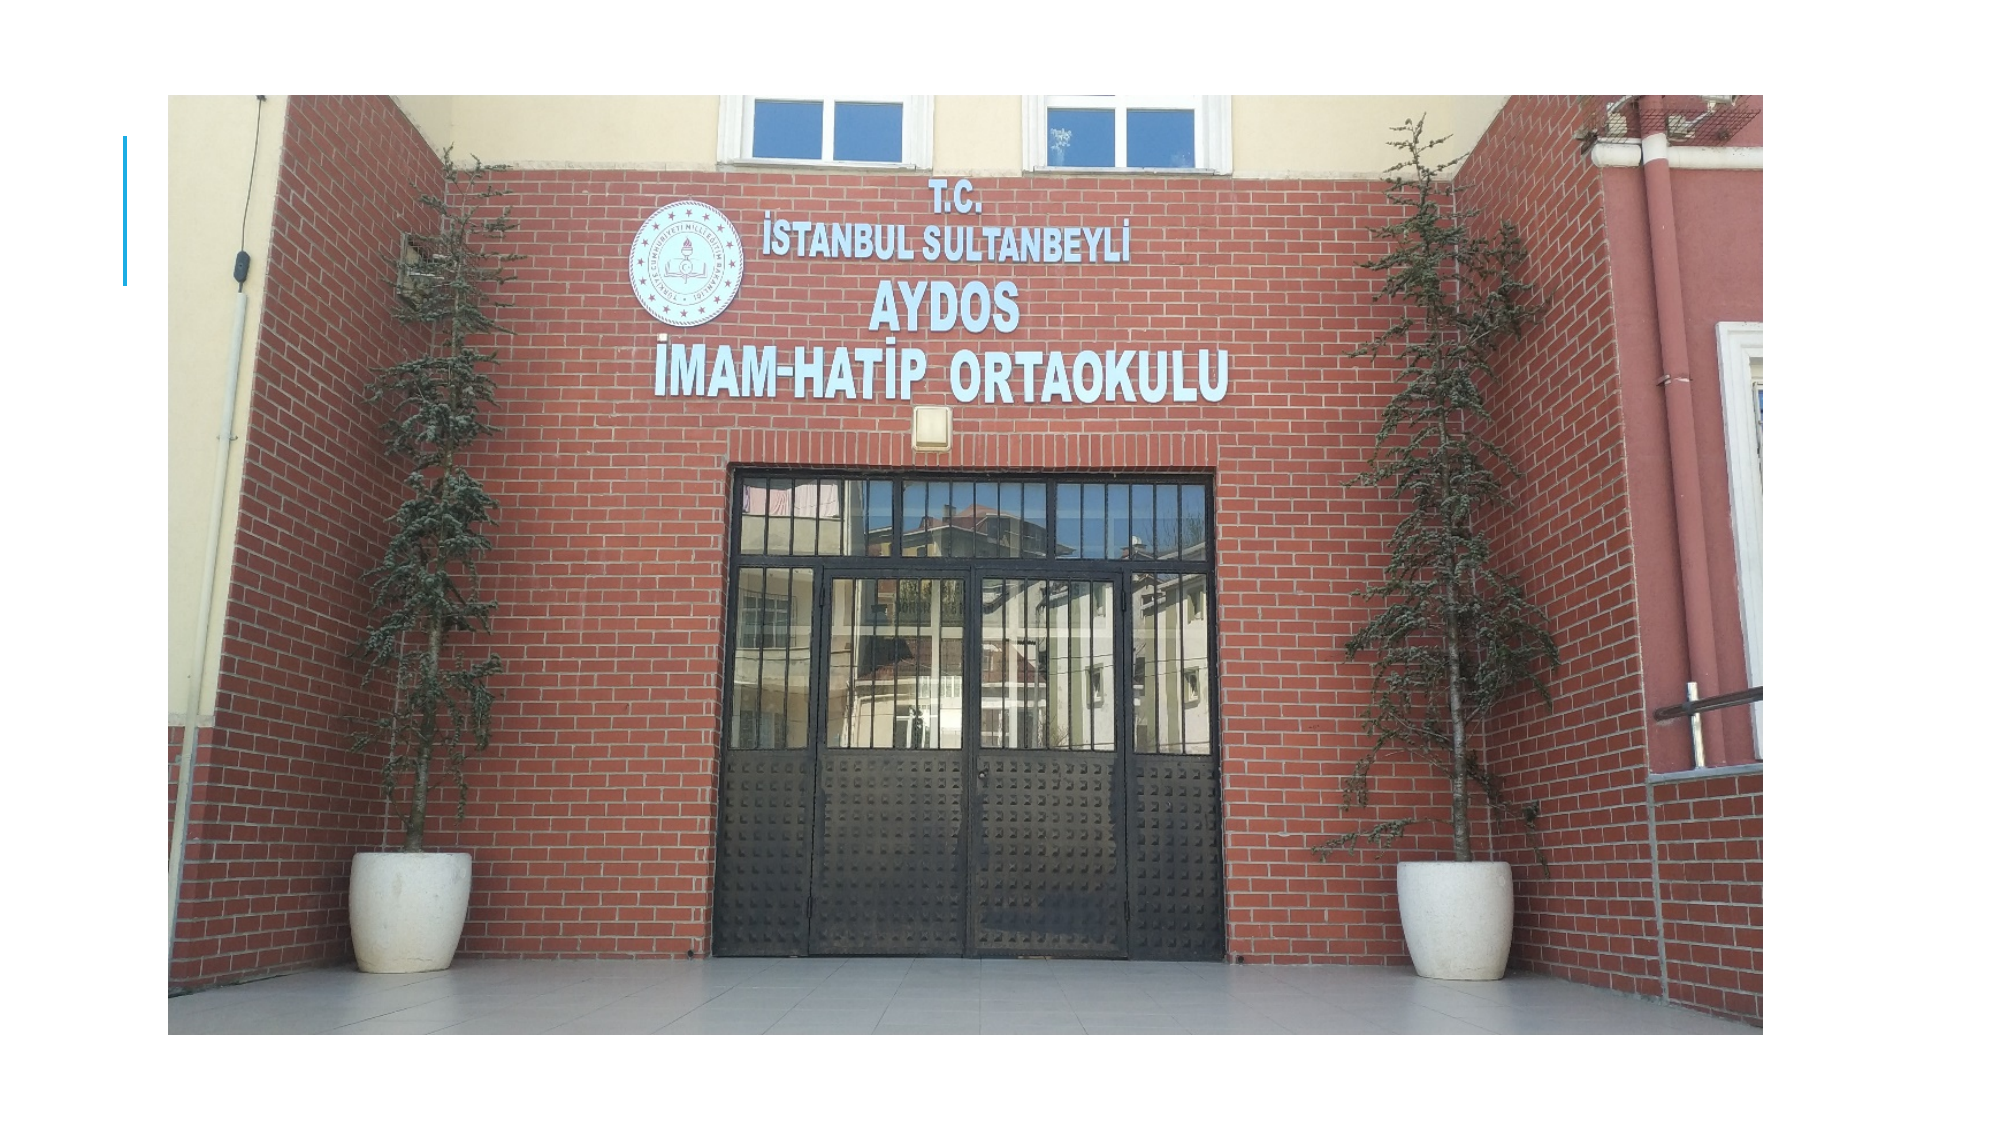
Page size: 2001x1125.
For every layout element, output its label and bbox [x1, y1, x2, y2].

picture [167, 95, 1763, 1036]
